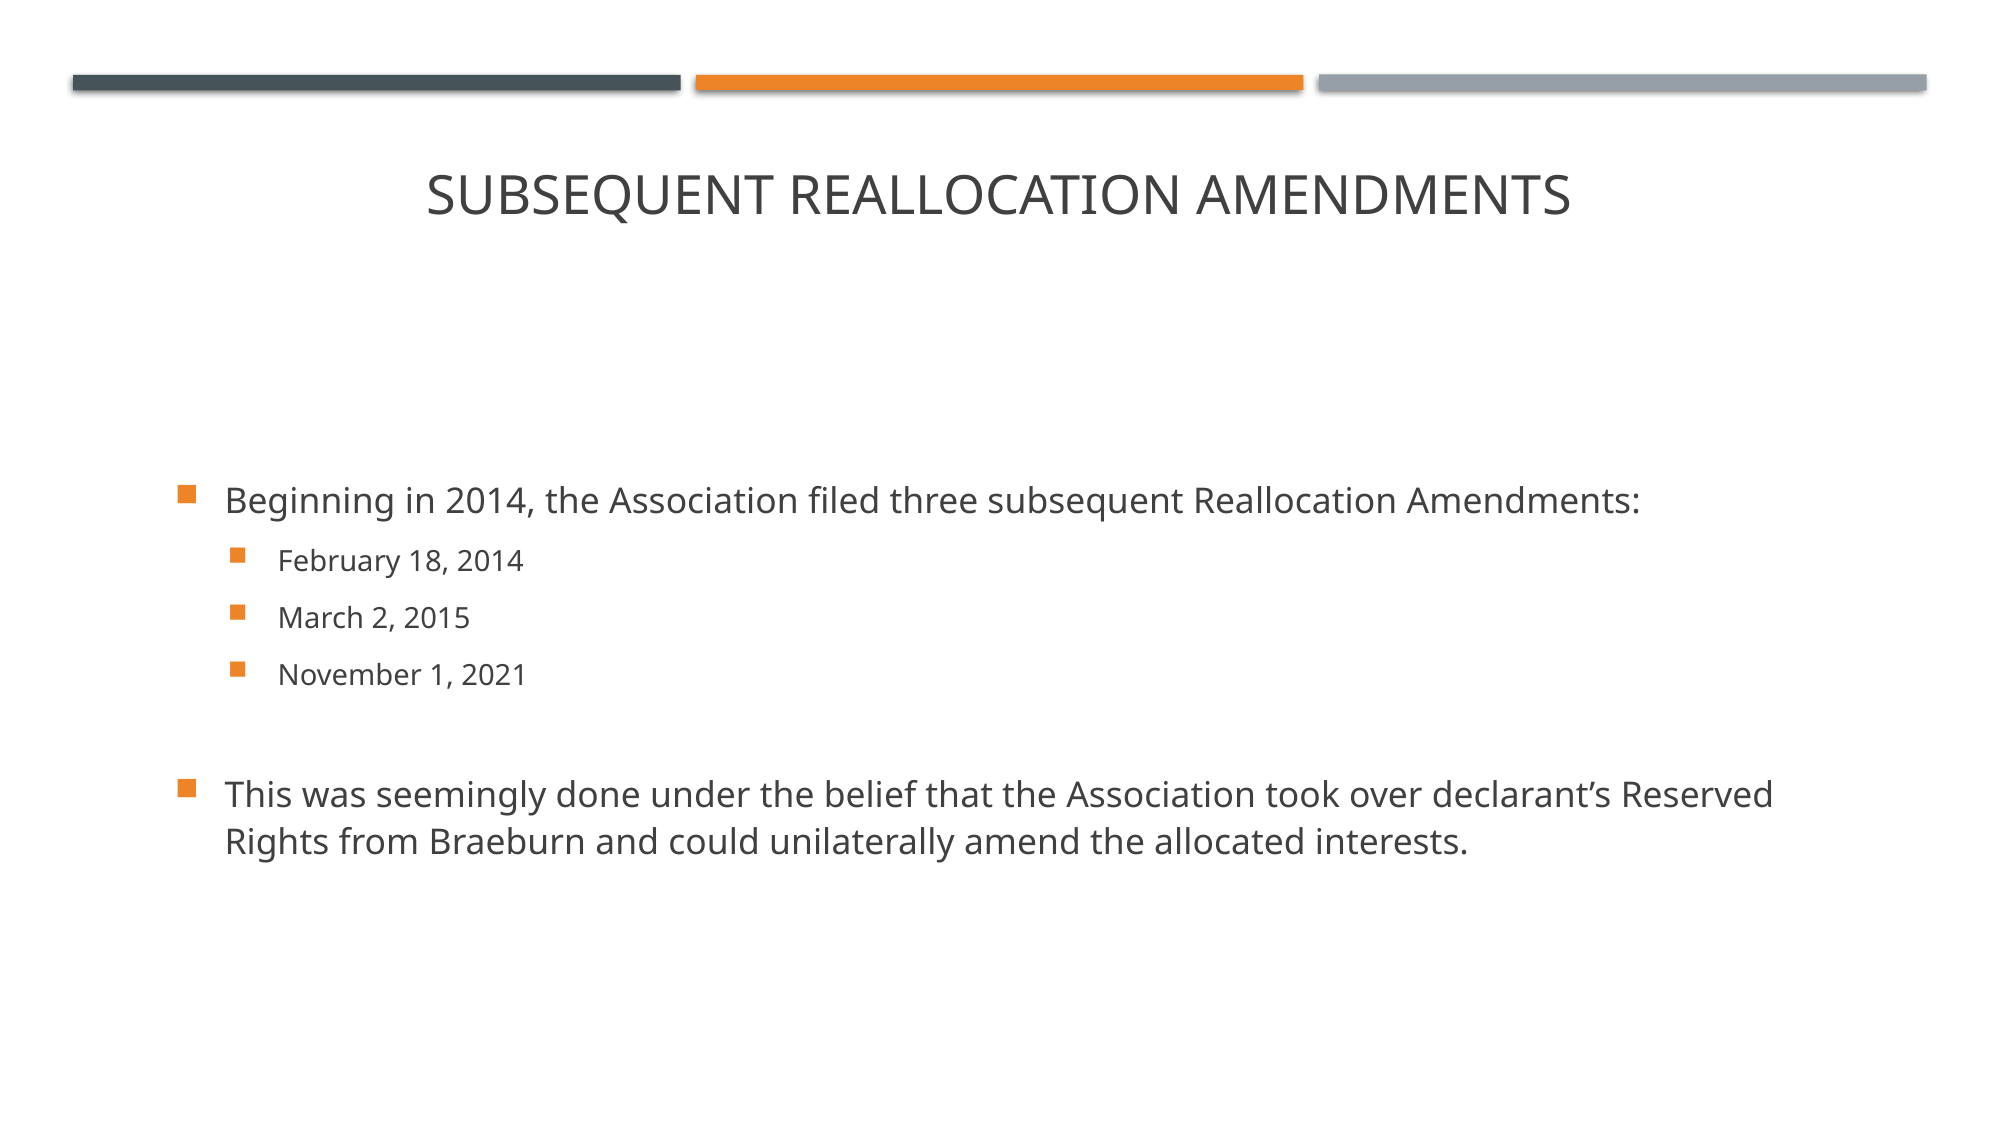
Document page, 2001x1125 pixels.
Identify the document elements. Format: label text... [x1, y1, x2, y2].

list Beginning in 2014, the Association filed three subsequent Reallocation Amendments: February 18, 2014 March 2, 2015 November 1, 2021 This was seemingly done under the belief that the Association took over declarant’s Reserved Rights from Braeburn and could unilaterally amend the allocated interests. [159, 465, 1841, 1063]
title Subsequent Reallocation Amendments [95, 115, 1905, 234]
